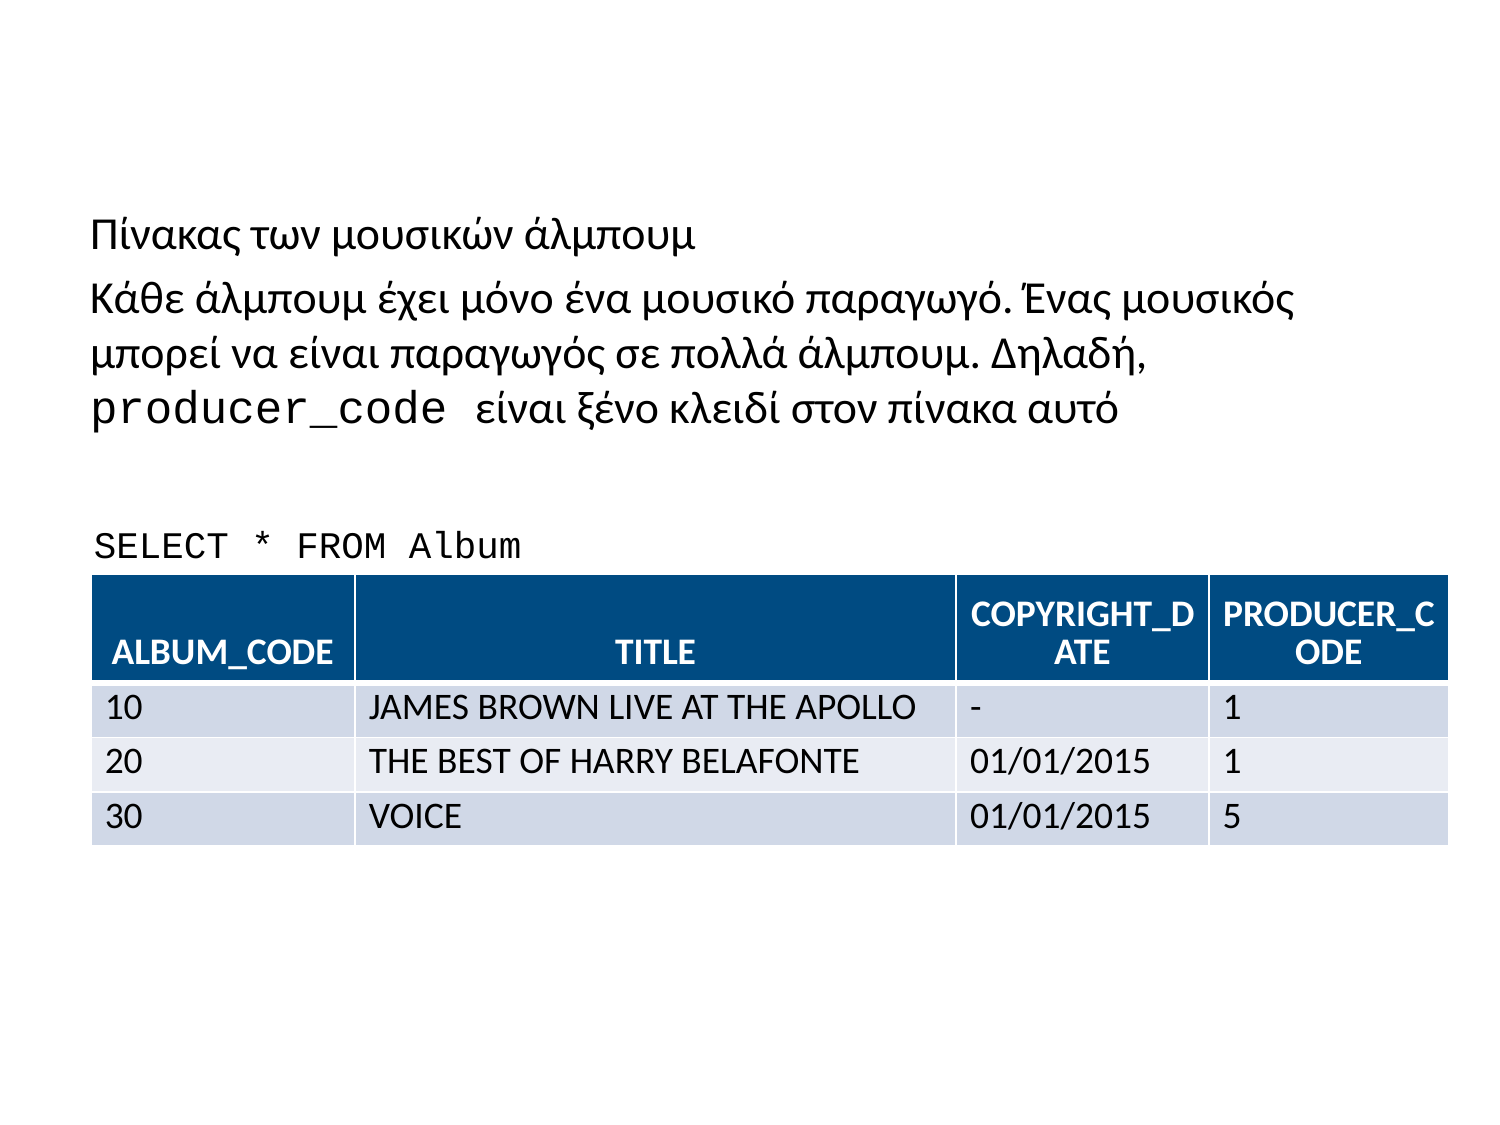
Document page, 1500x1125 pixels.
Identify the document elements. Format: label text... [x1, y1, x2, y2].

table_cell - [957, 686, 1208, 737]
table_cell THE BEST OF HARRY BELAFONTE [356, 738, 955, 791]
table_header TITLE [356, 575, 955, 680]
table_header COPYRIGHT_DATE [957, 575, 1208, 680]
table_cell 1 [1210, 738, 1448, 791]
table_cell 01/01/2015 [957, 738, 1208, 791]
table_cell VOICE [356, 793, 955, 845]
table_cell 30 [92, 793, 354, 845]
list Πίνακας των μουσικών άλμπουμ Κάθε άλμπουμ έχει μόνο ένα μουσικό παραγωγό. Ένας μουσικός μπορεί να είναι παραγωγός σε πολλά άλμπουμ. Δηλαδή, producer_code είναι ξένο κλειδί στον πίνακα αυτό [75, 196, 1425, 1024]
table_cell 20 [92, 738, 354, 791]
table_header PRODUCER_CODE [1210, 575, 1448, 680]
table_cell 5 [1210, 793, 1448, 845]
table_cell 1 [1210, 686, 1448, 737]
table_cell 10 [92, 686, 354, 737]
table_cell JAMES BROWN LIVE AT THE APOLLO [356, 686, 955, 737]
table_cell 01/01/2015 [957, 793, 1208, 845]
text_box SELECT * FROM Album [79, 513, 537, 574]
table_header ALBUM_CODE [92, 575, 354, 680]
